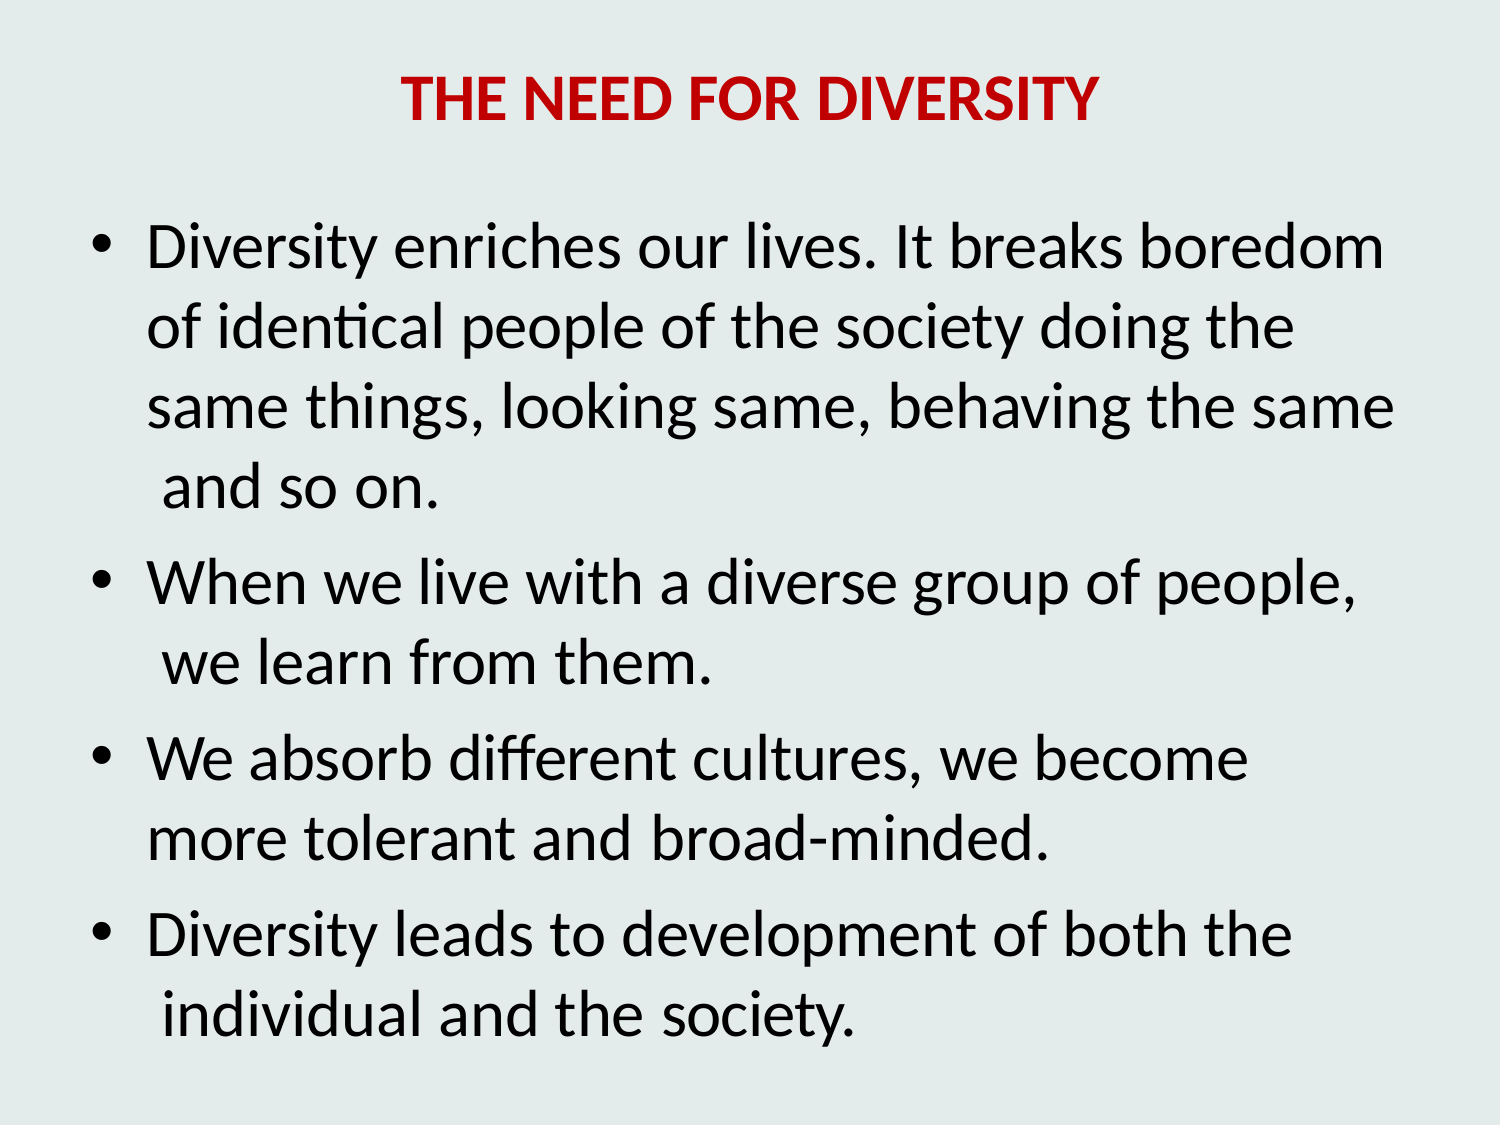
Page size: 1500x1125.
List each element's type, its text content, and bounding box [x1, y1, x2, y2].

text_box THE NEED FOR DIVERSITY Diversity enriches our lives. It breaks boredom of identical people of the society doing the same things, looking same, behaving the same and so on. When we live with a diverse group of people, we learn from them. We absorb different cultures, we become more tolerant and broad-minded. Diversity leads to development of both the individual and the society. [87, 51, 1406, 1051]
